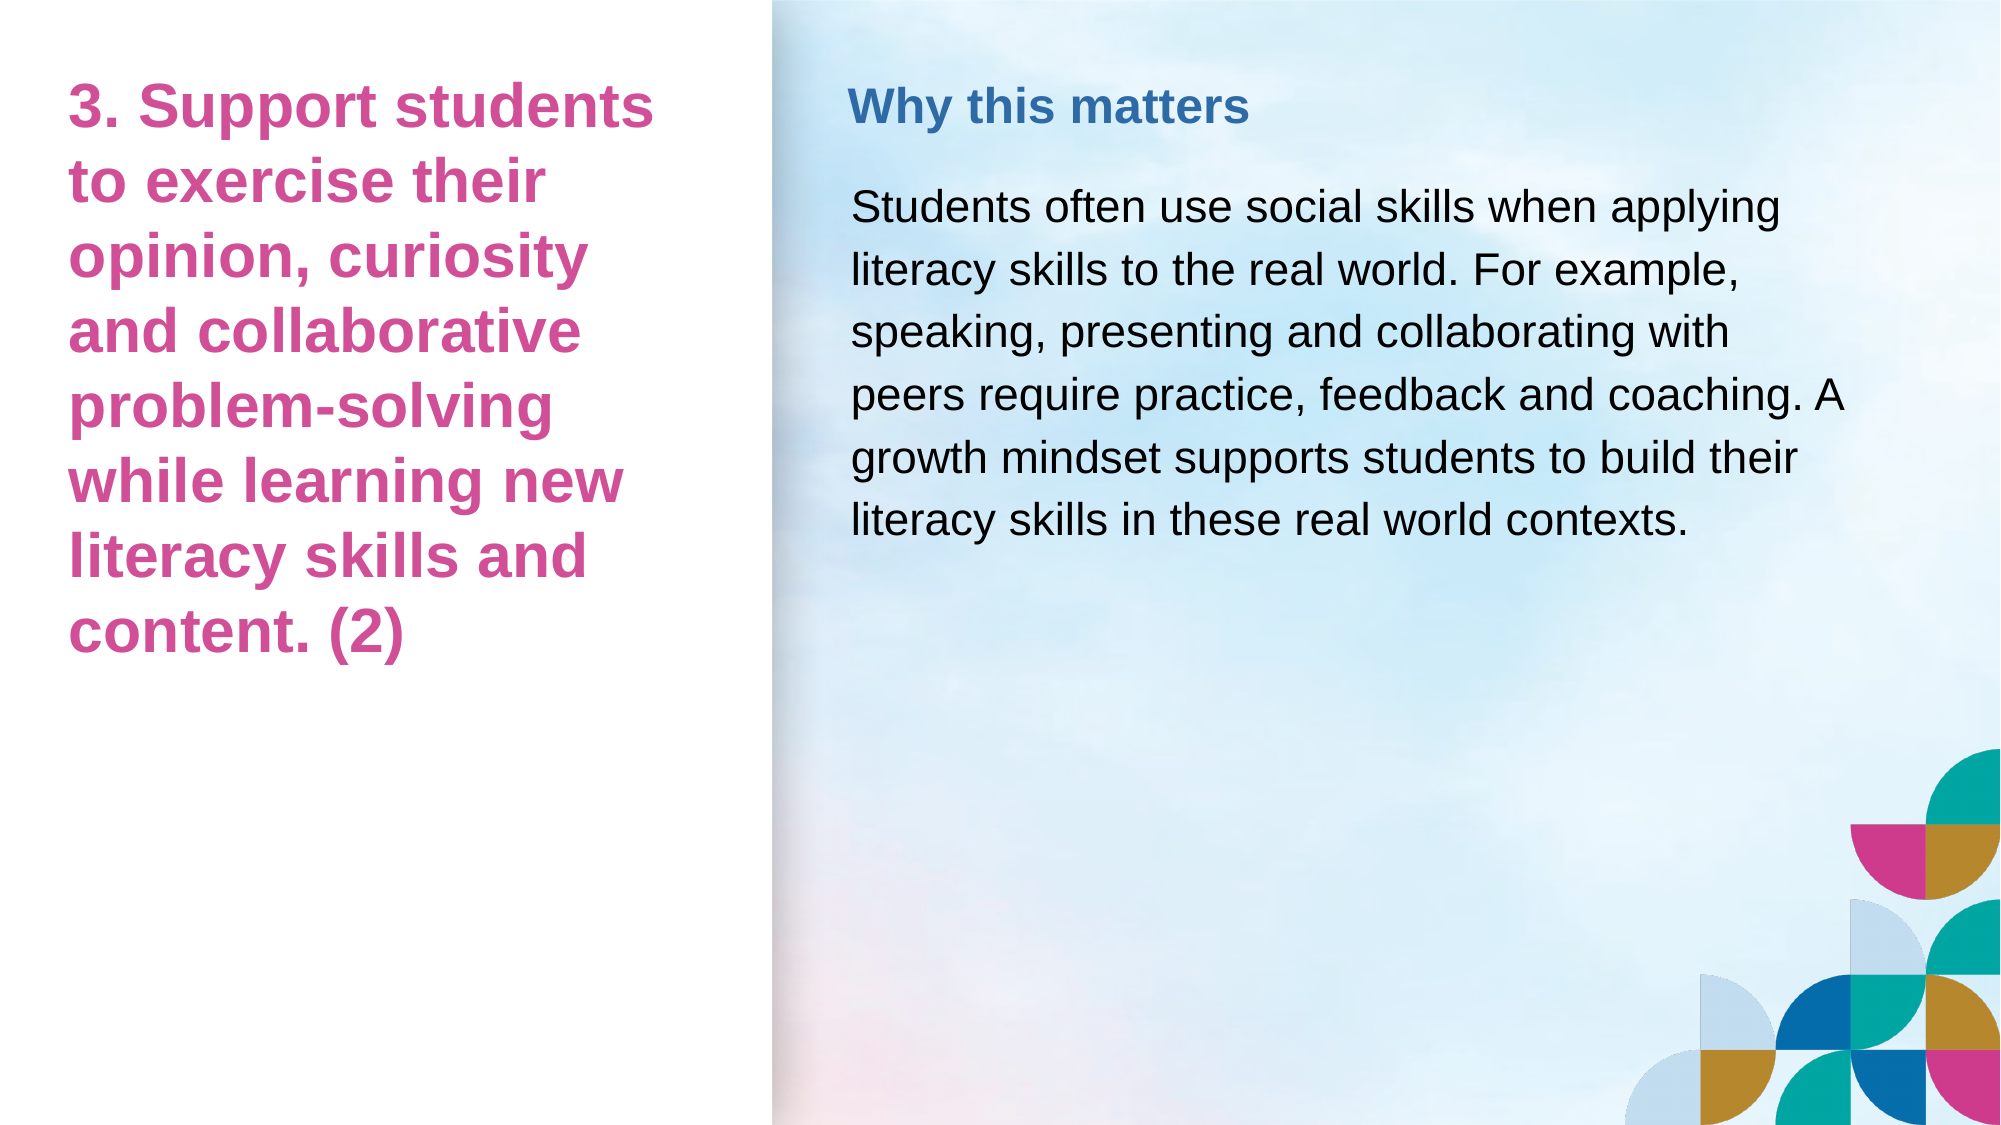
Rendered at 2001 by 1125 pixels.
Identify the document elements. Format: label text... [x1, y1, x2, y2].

list Why this matters [832, 57, 1939, 136]
title 3. Support students to exercise their opinion, curiosity and collaborative problem-solving while learning new literacy skills and content. (2) [53, 57, 722, 679]
text_box Students often use social skills when applying literacy skills to the real world. For example, speaking, presenting and collaborating with peers require practice, feedback and coaching. A growth mindset supports students to build their literacy skills in these real world contexts. [835, 161, 1950, 553]
picture [1625, 749, 2001, 1125]
list Potential pitfall [792, 0, 2000, 1125]
